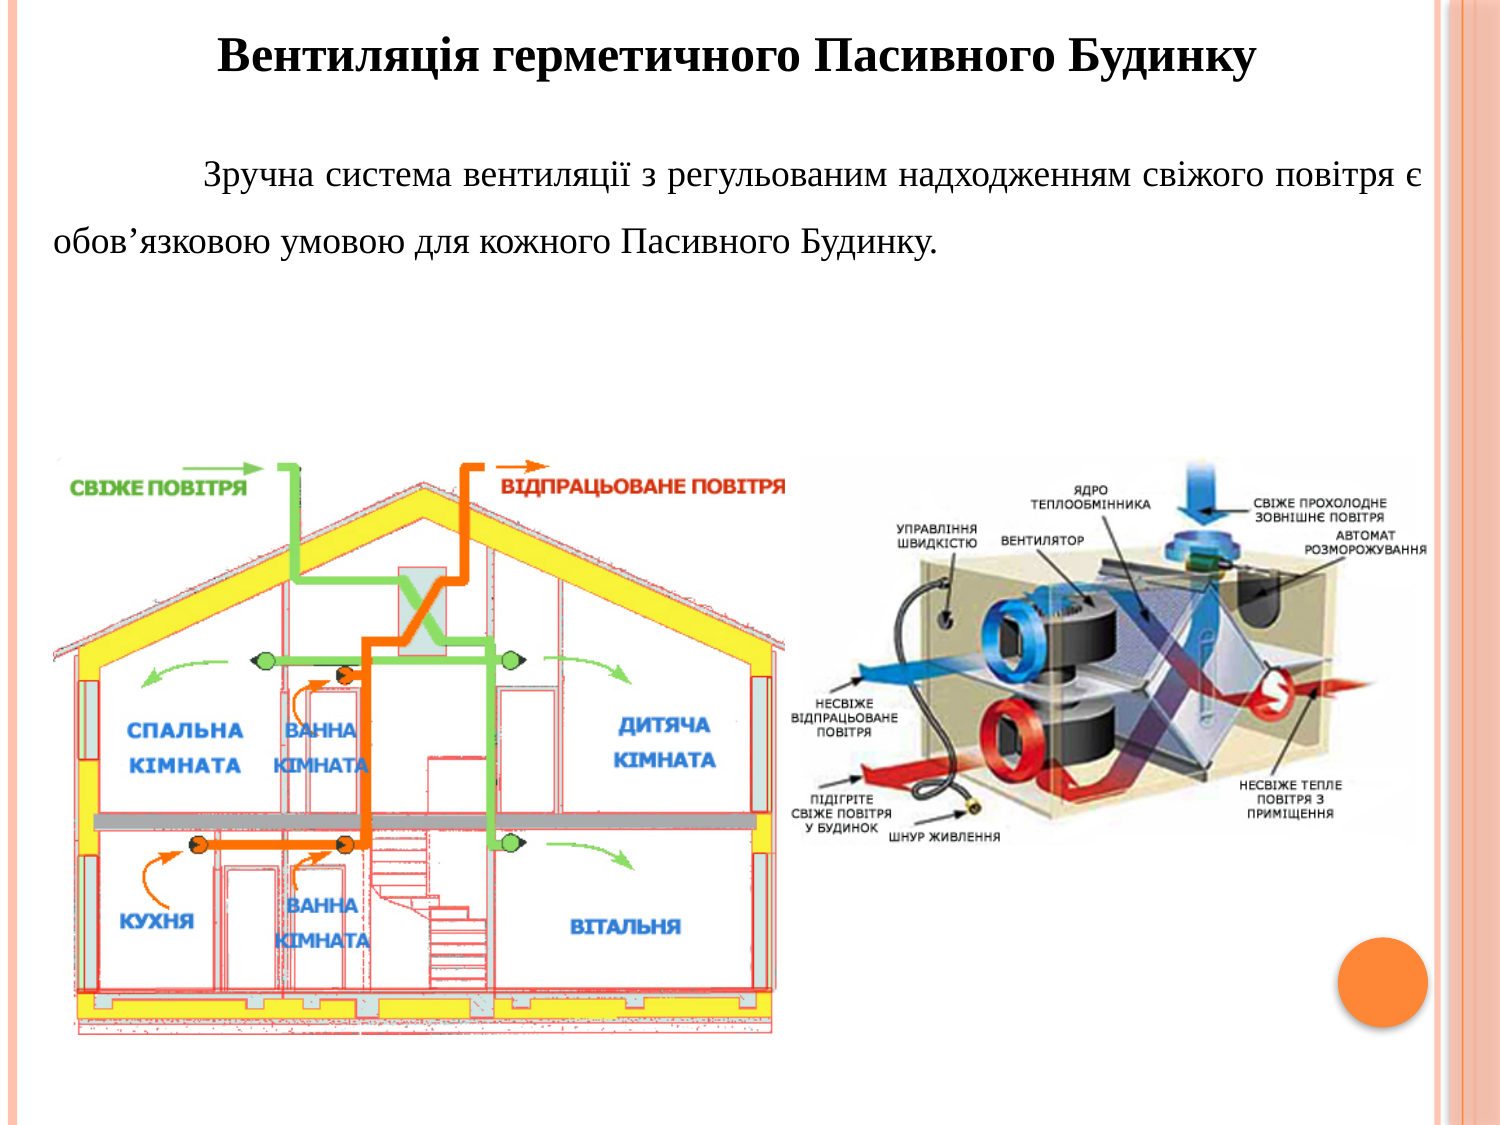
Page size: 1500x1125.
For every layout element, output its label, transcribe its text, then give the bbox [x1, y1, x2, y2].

text_box Вентиляція герметичного Пасивного Будинку Зручна система вентиляції з регульованим надходженням свіжого повітря є обов’язковою умовою для кожного Пасивного Будинку. [53, 21, 1424, 262]
picture [52, 443, 1432, 1036]
